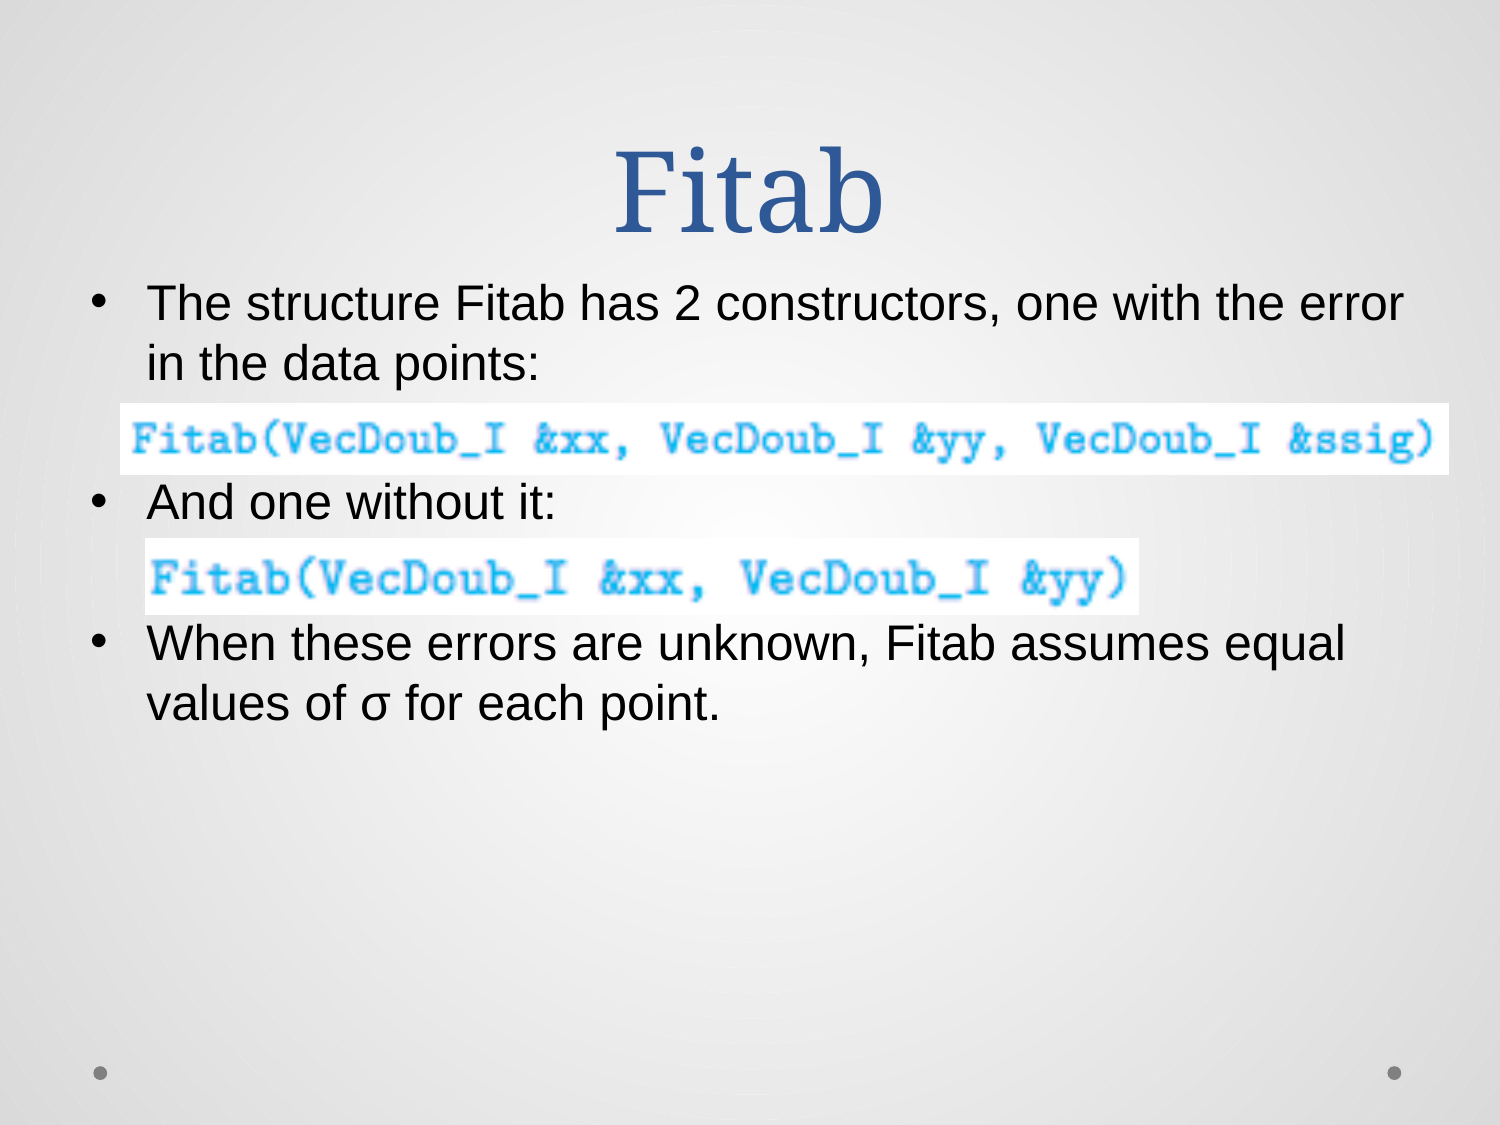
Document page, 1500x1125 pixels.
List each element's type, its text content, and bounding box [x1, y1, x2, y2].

picture [120, 402, 1450, 476]
list The structure Fitab has 2 constructors, one with the error in the data points: And one without it: When these errors are unknown, Fitab assumes equal values of σ for each point. [75, 262, 1425, 1005]
picture [145, 537, 1140, 615]
title Fitab [75, 0, 1425, 262]
